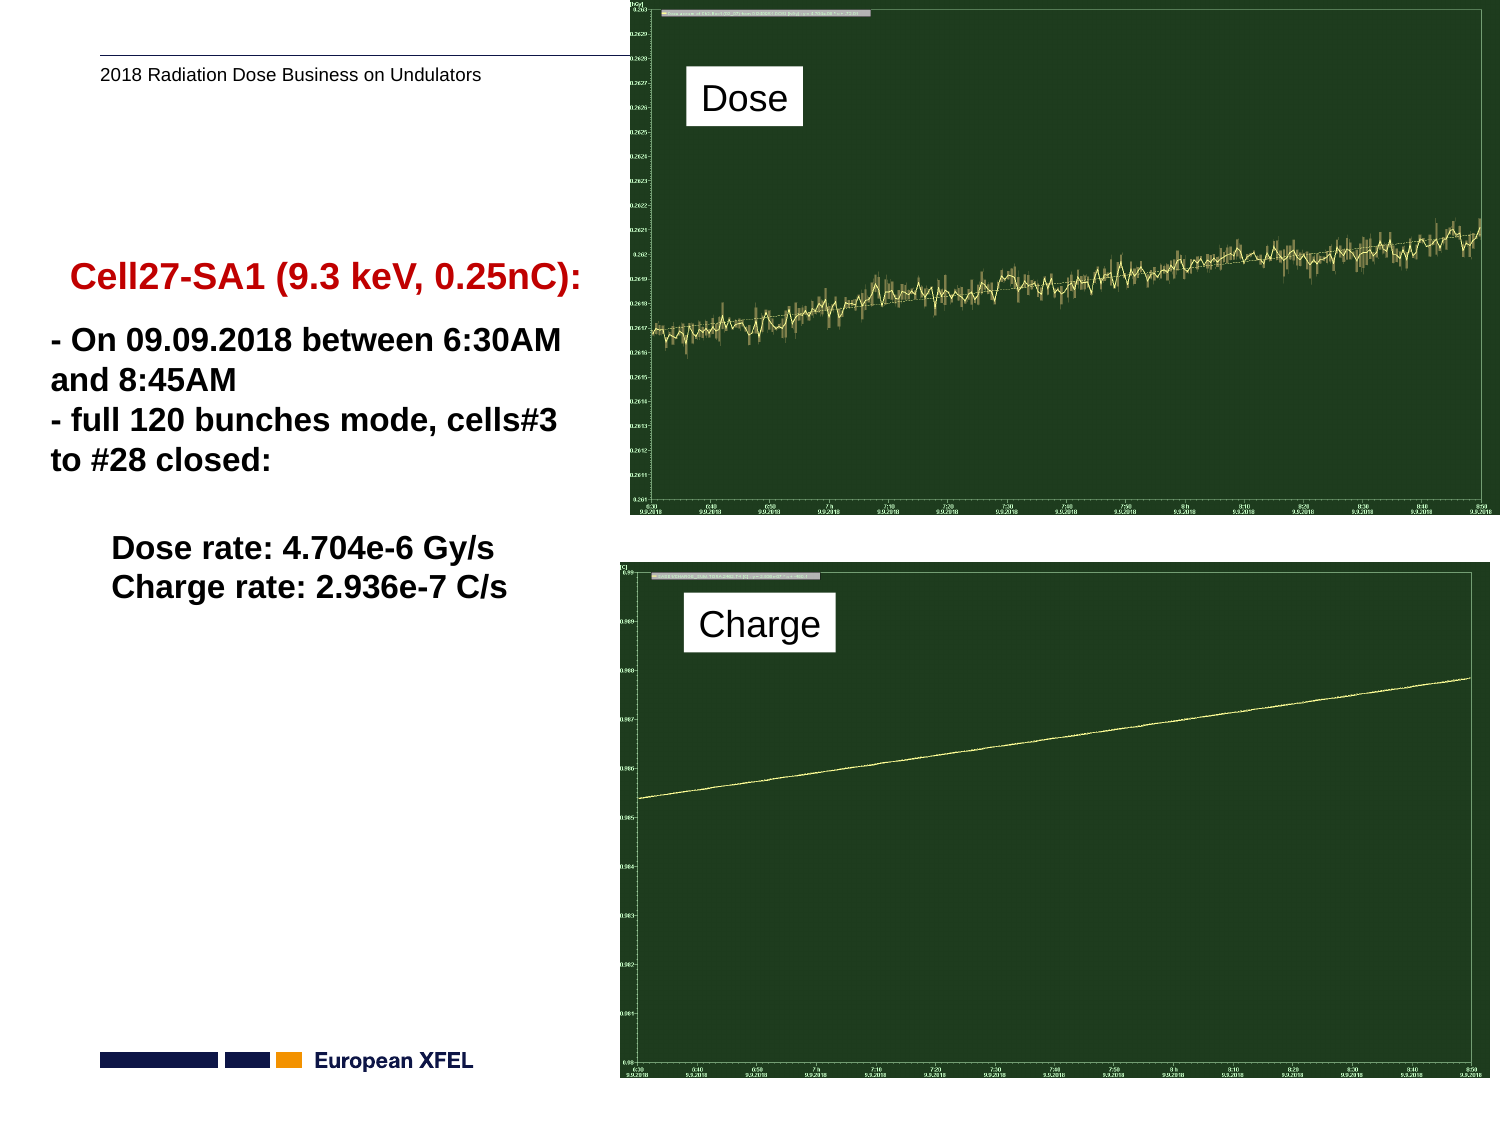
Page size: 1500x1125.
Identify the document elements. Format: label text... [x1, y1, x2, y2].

text_box Dose rate: 4.704e-6 Gy/s Charge rate: 2.936e-7 C/s [96, 518, 524, 613]
picture [620, 562, 1490, 1078]
picture [630, 0, 1500, 515]
text_box Cell27-SA1 (9.3 keV, 0.25nC): [55, 244, 598, 305]
text_box - On 09.09.2018 between 6:30AM and 8:45AM - full 120 bunches mode, cells#3 to #28 closed: [35, 310, 582, 485]
